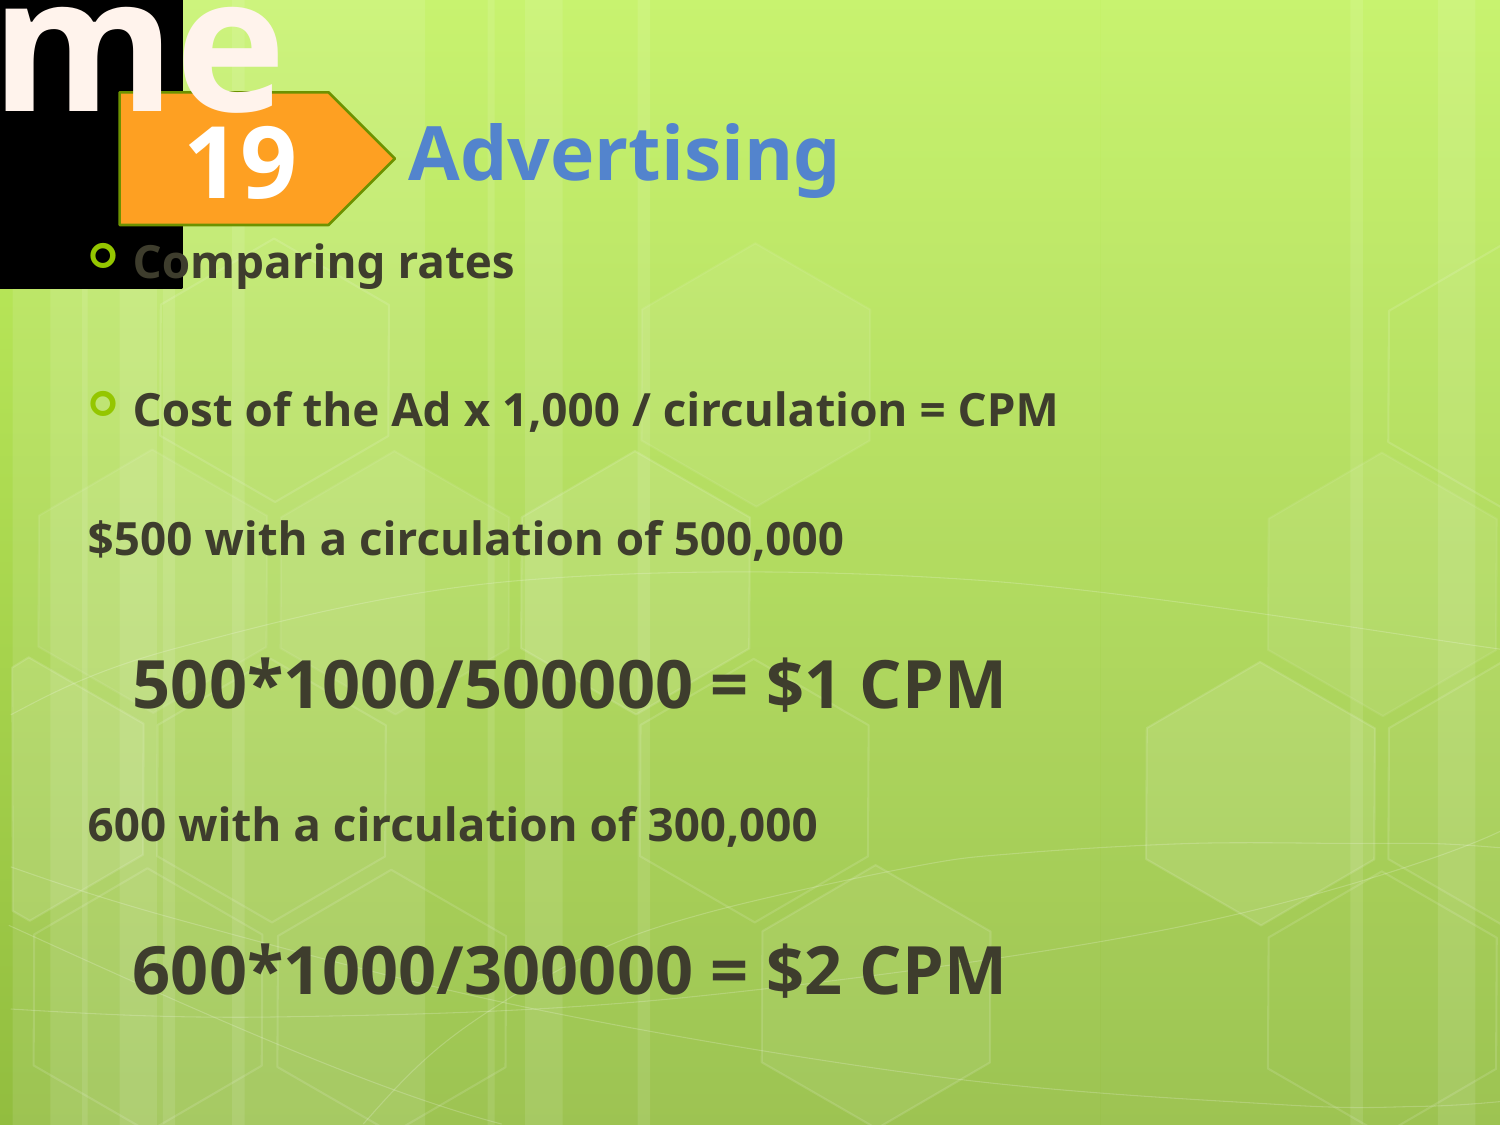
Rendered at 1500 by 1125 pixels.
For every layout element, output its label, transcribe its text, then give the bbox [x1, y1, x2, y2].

list Comparing rates Cost of the Ad x 1,000 / circulation = CPM $500 with a circulation of 500,000 500*1000/500000 = $1 CPM 600 with a circulation of 300,000 600*1000/300000 = $2 CPM [12, 224, 1476, 1110]
